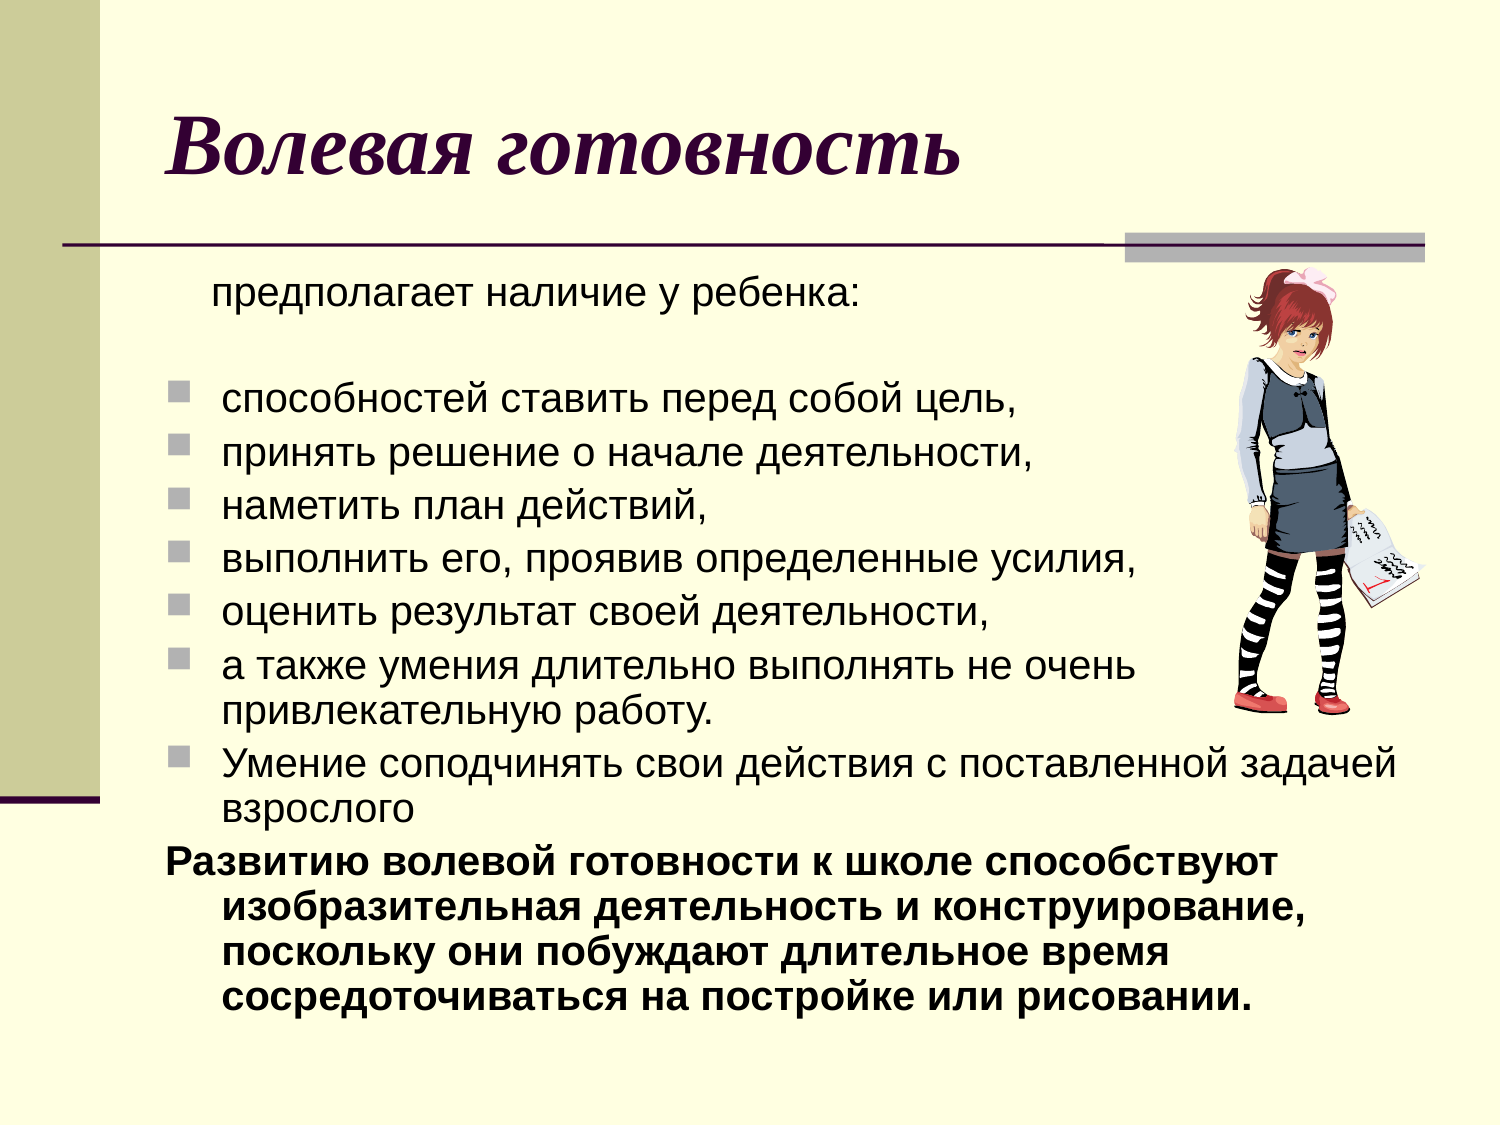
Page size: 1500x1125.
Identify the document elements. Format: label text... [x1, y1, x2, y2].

list предполагает наличие у ребенка: способностей ставить перед собой цель, принять решение о начале деятельности, наметить план действий, выполнить его, проявив определенные усилия, оценить результат своей деятельности, а также умения длительно выполнять не очень привлекательную работу. Умение соподчинять свои действия с поставленной задачей взрослого Развитию волевой готовности к школе способствуют изобразительная деятельность и конструирование, поскольку они побуждают длительное время сосредоточиваться на постройке или рисовании. [150, 262, 1425, 1043]
picture [1234, 266, 1427, 716]
title Волевая готовность [150, 45, 1425, 234]
